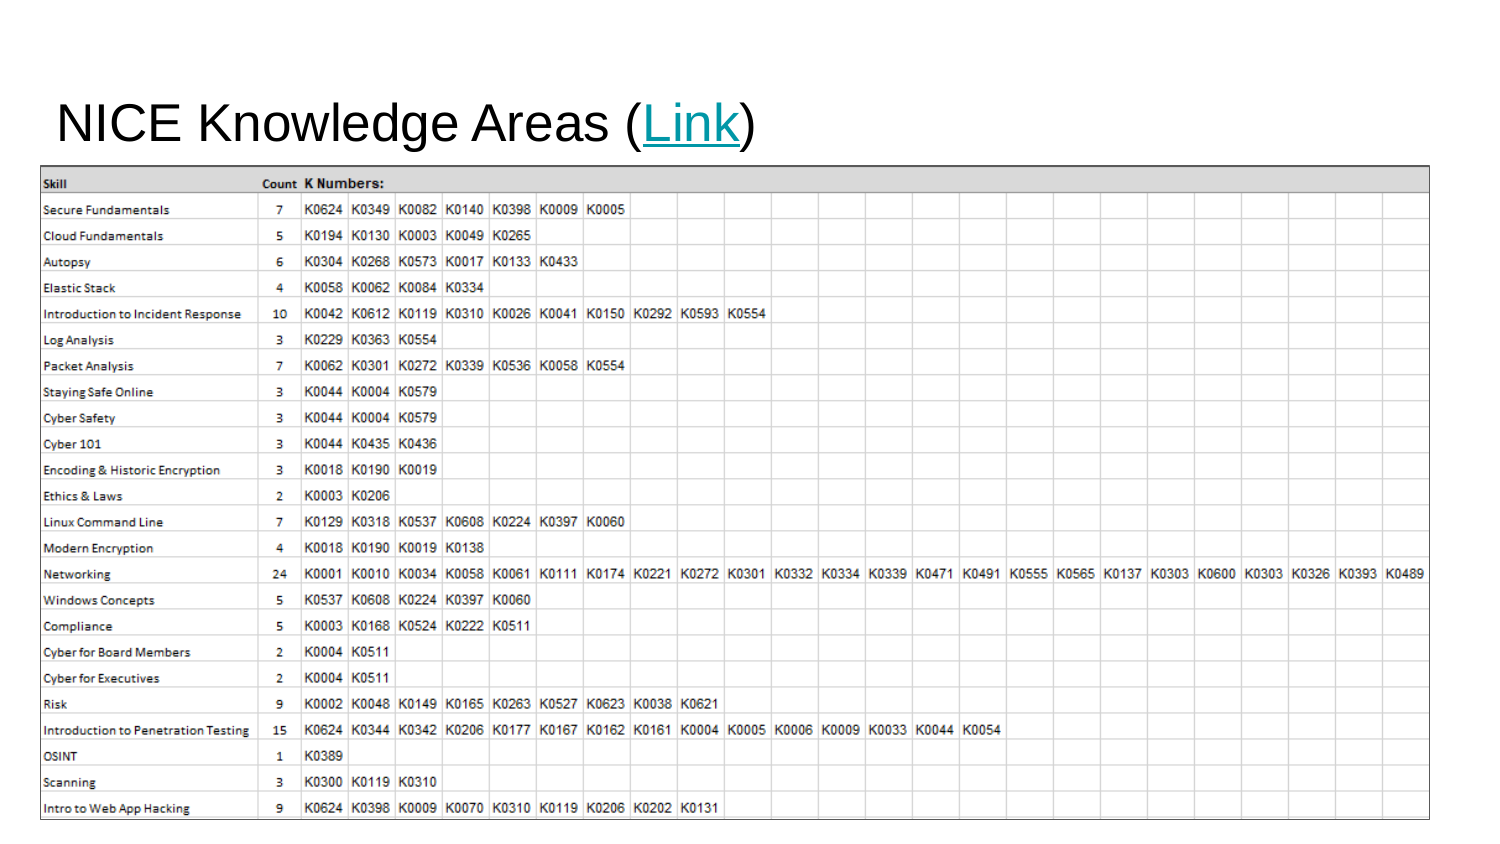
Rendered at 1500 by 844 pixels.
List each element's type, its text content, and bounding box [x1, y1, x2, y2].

title NICE Knowledge Areas (Link) [41, 72, 1439, 167]
picture [40, 166, 1429, 819]
